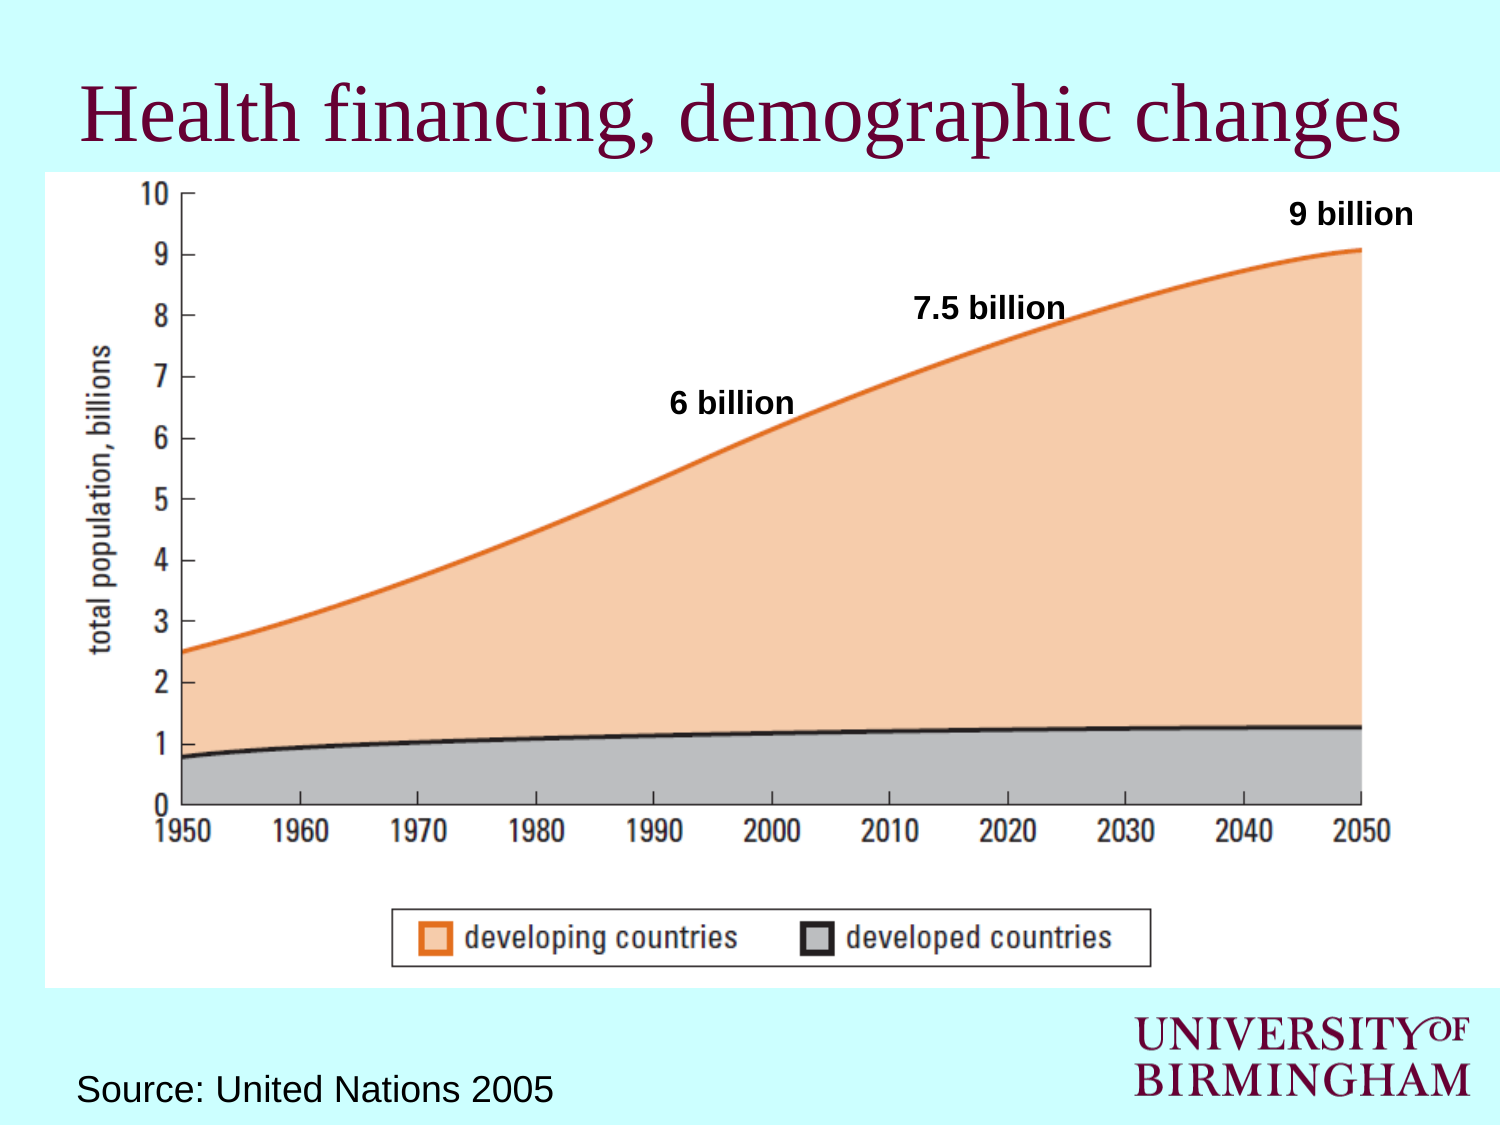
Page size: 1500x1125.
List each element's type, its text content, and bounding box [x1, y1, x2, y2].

title Health financing, demographic changes and disease burdens [64, 49, 1460, 171]
text_box Source: United Nations 2005 [61, 1057, 570, 1117]
picture [45, 172, 1500, 1125]
